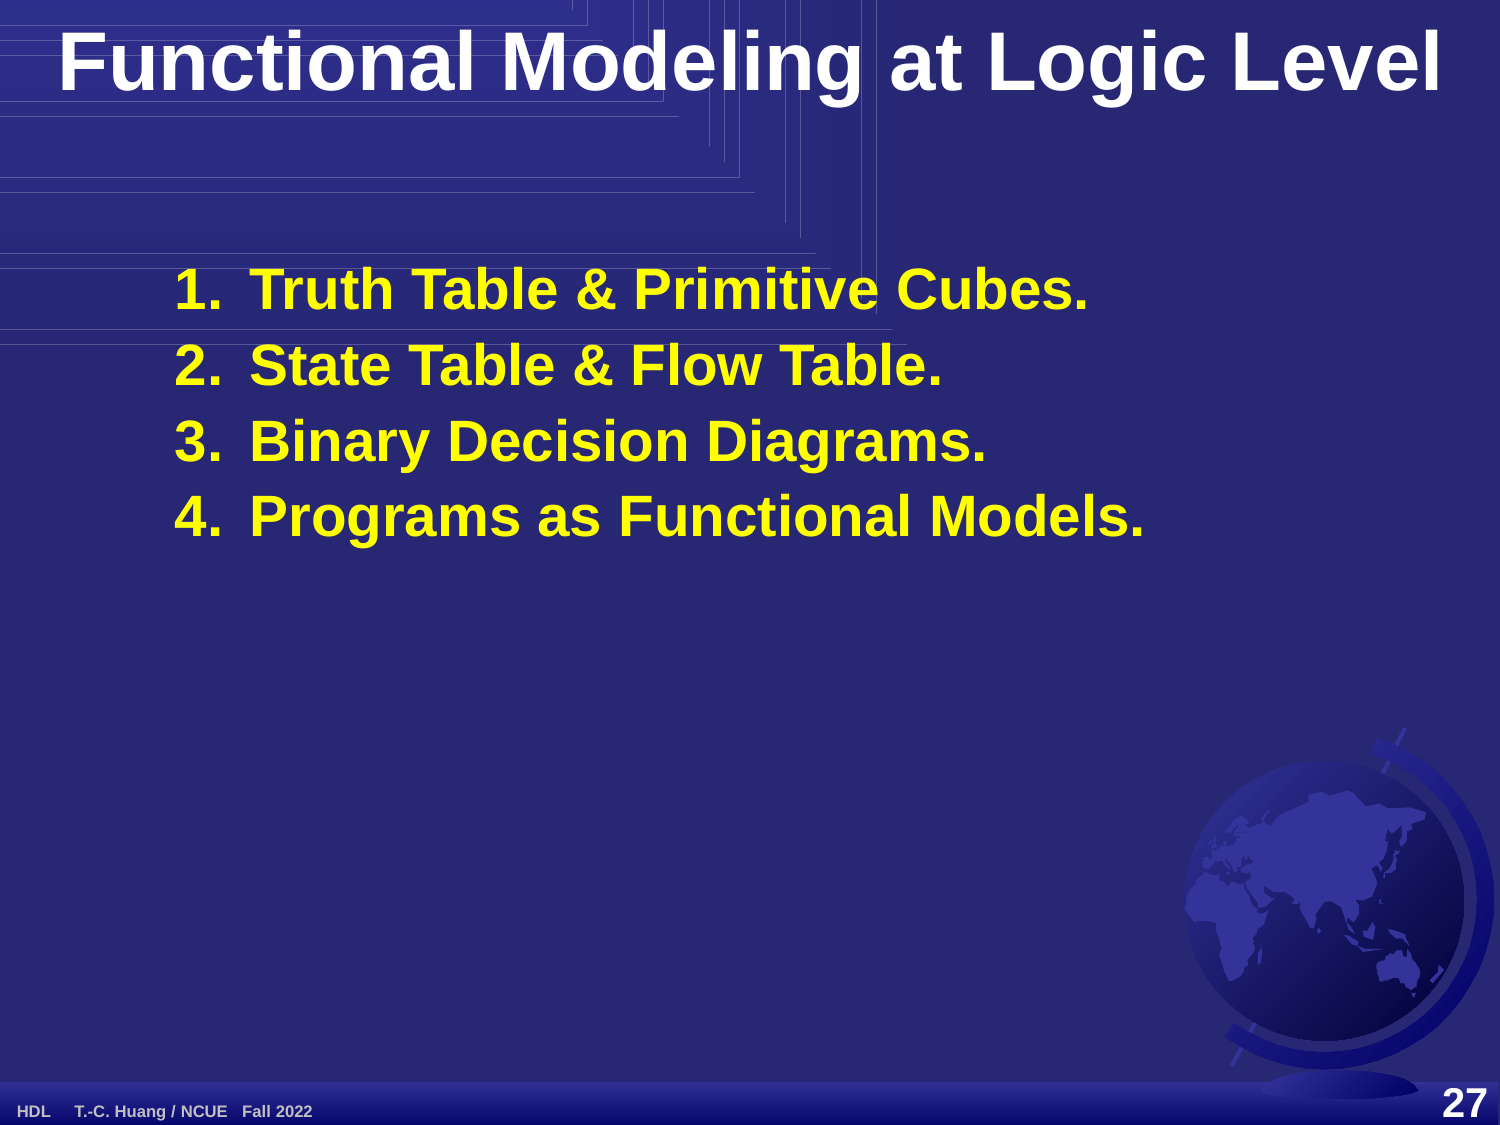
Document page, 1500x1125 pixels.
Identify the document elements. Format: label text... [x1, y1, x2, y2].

text_box Functional Modeling at Logic Level [2, 0, 1500, 176]
text_box Truth Table & Primitive Cubes. State Table & Flow Table. Binary Decision Diagrams. Programs as Functional Models. [159, 243, 1317, 708]
